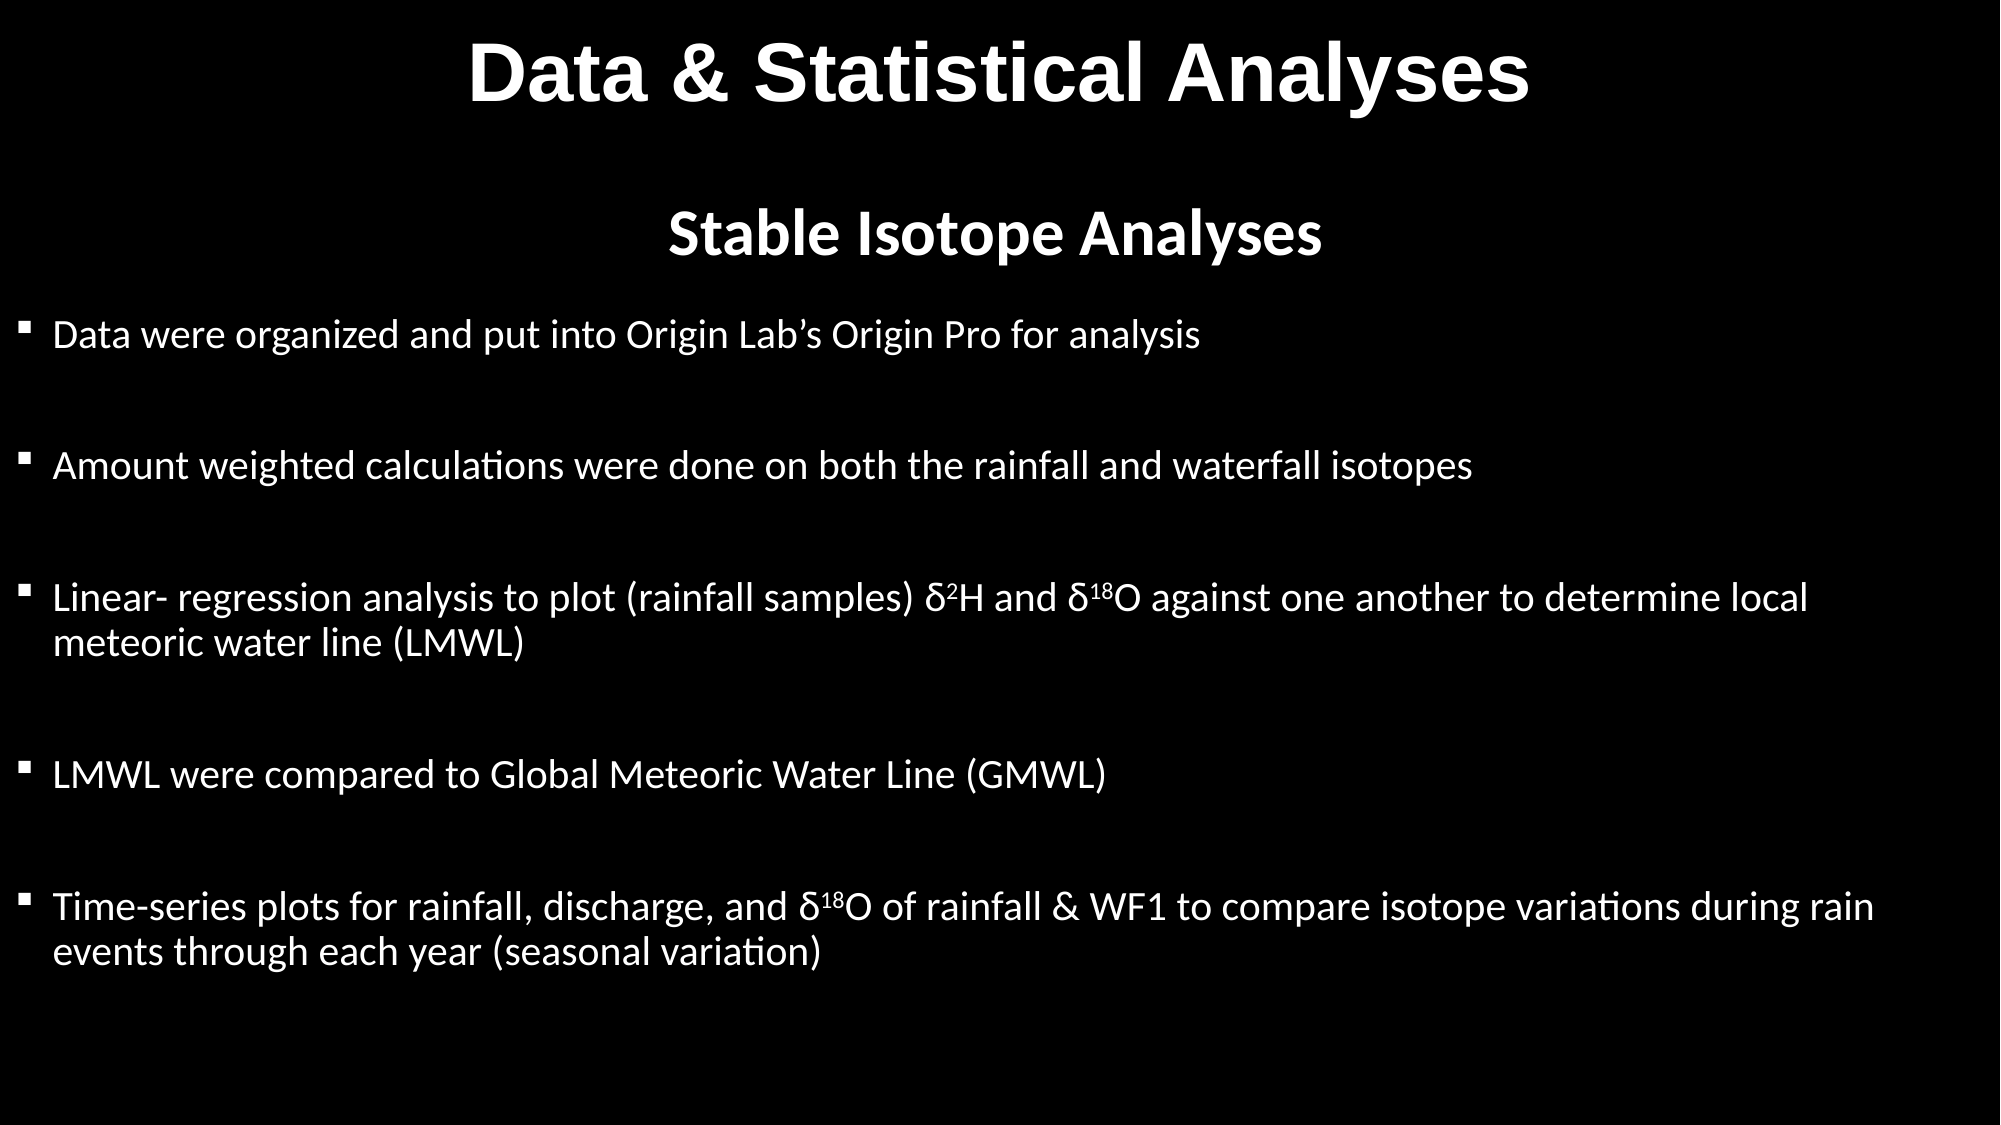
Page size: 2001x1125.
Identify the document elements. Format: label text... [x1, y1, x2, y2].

list Data were organized and put into Origin Lab’s Origin Pro for analysis Amount weighted calculations were done on both the rainfall and waterfall isotopes Linear- regression analysis to plot (rainfall samples) δ2H and δ18O against one another to determine local meteoric water line (LMWL) LMWL were compared to Global Meteoric Water Line (GMWL) Time-series plots for rainfall, discharge, and δ18O of rainfall & WF1 to compare isotope variations during rain events through each year (seasonal variation) [0, 304, 1977, 1100]
title Data & Statistical Analyses [3, 6, 1997, 142]
list Stable Isotope Analyses [16, 141, 1977, 278]
